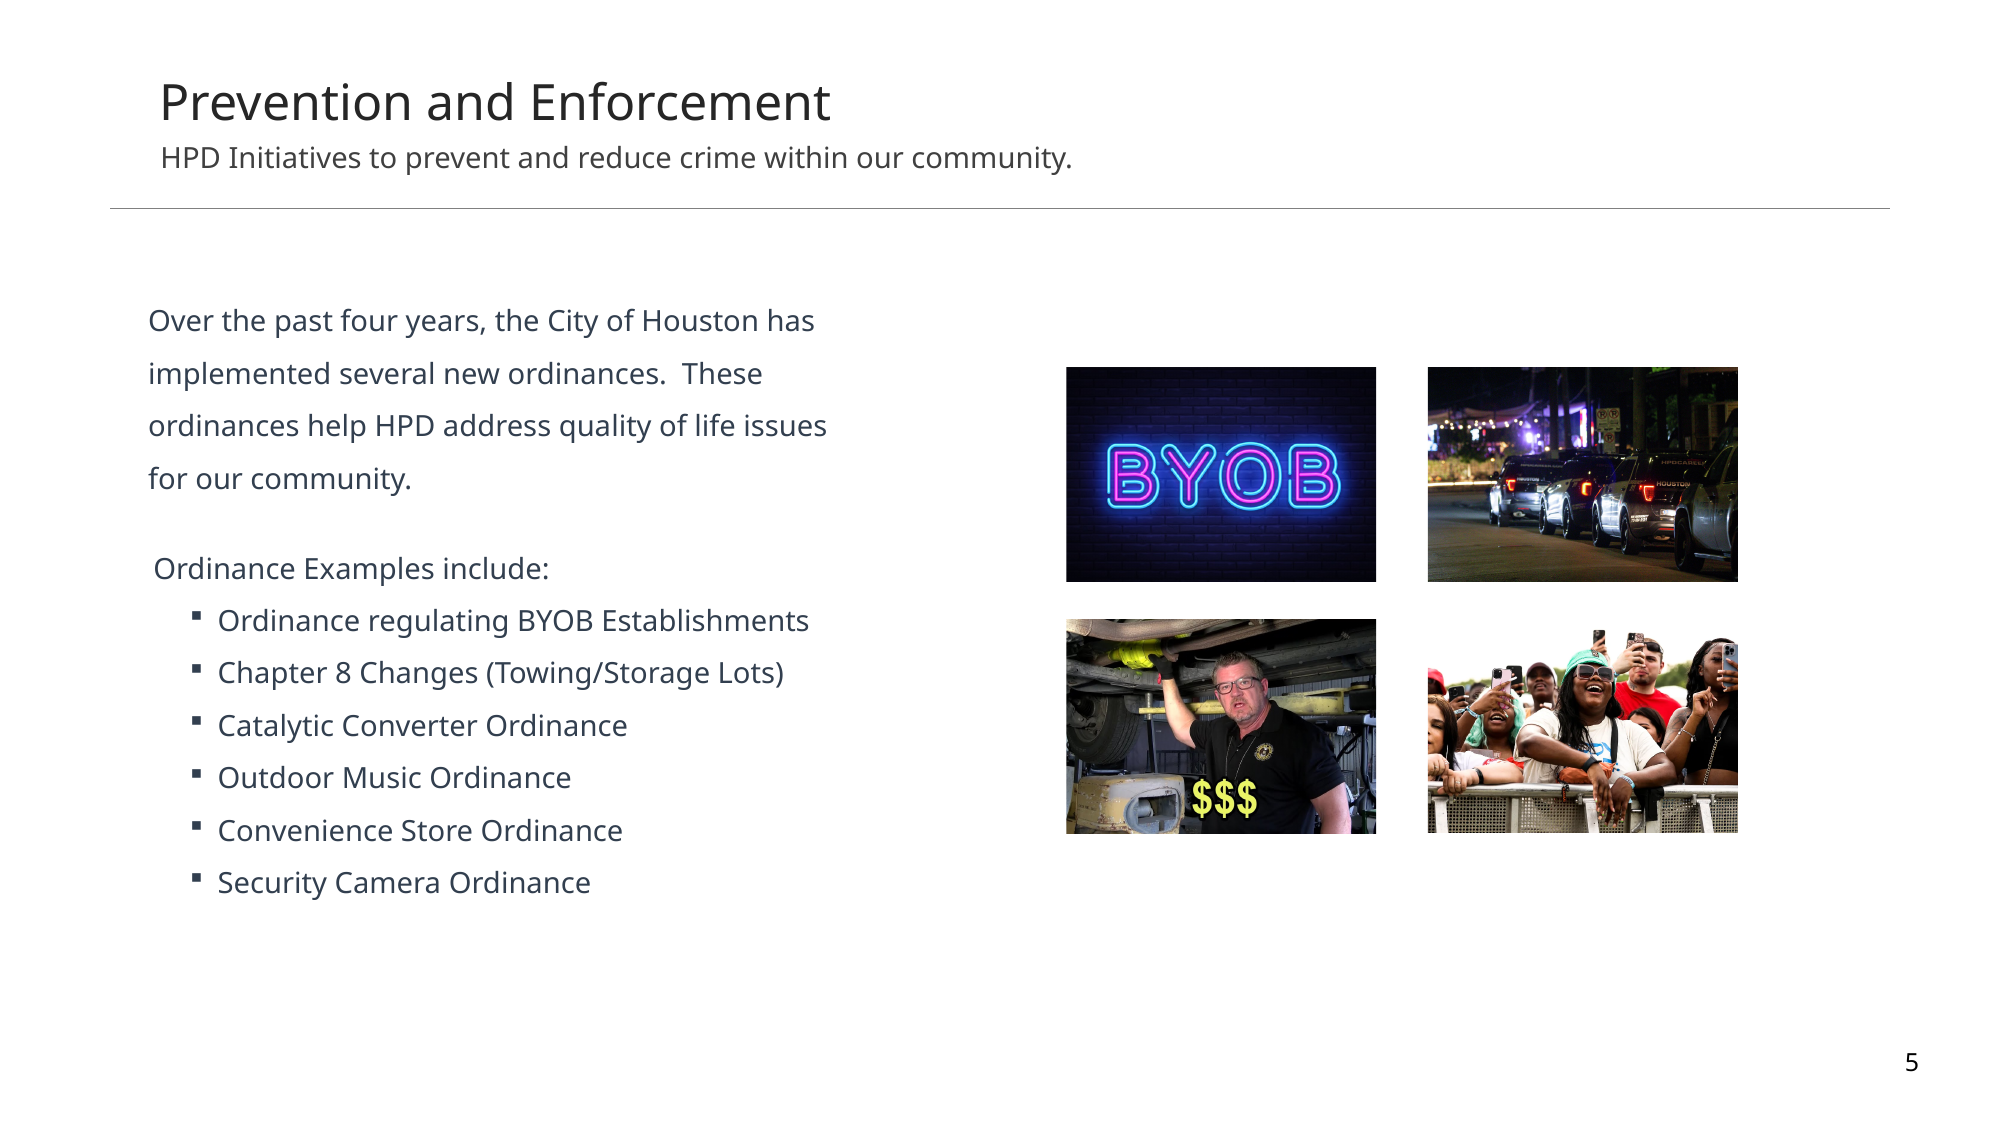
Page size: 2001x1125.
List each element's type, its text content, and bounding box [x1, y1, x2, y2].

picture [1066, 619, 1377, 834]
picture [1427, 367, 1738, 582]
text_box Ordinance Examples include: Ordinance regulating BYOB Establishments Chapter 8 Changes (Towing/Storage Lots) Catalytic Converter Ordinance Outdoor Music Ordinance Convenience Store Ordinance Security Camera Ordinance [109, 524, 845, 960]
text_box Prevention and Enforcement [144, 62, 847, 138]
picture [1066, 367, 1377, 582]
text_box HPD Initiatives to prevent and reduce crime within our community. [145, 132, 1104, 183]
text_box Over the past four years, the City of Houston has implemented several new ordinances. These ordinances help HPD address quality of life issues for our community. [133, 277, 863, 608]
picture [1427, 619, 1738, 833]
text_box 5 [1889, 1039, 1938, 1084]
